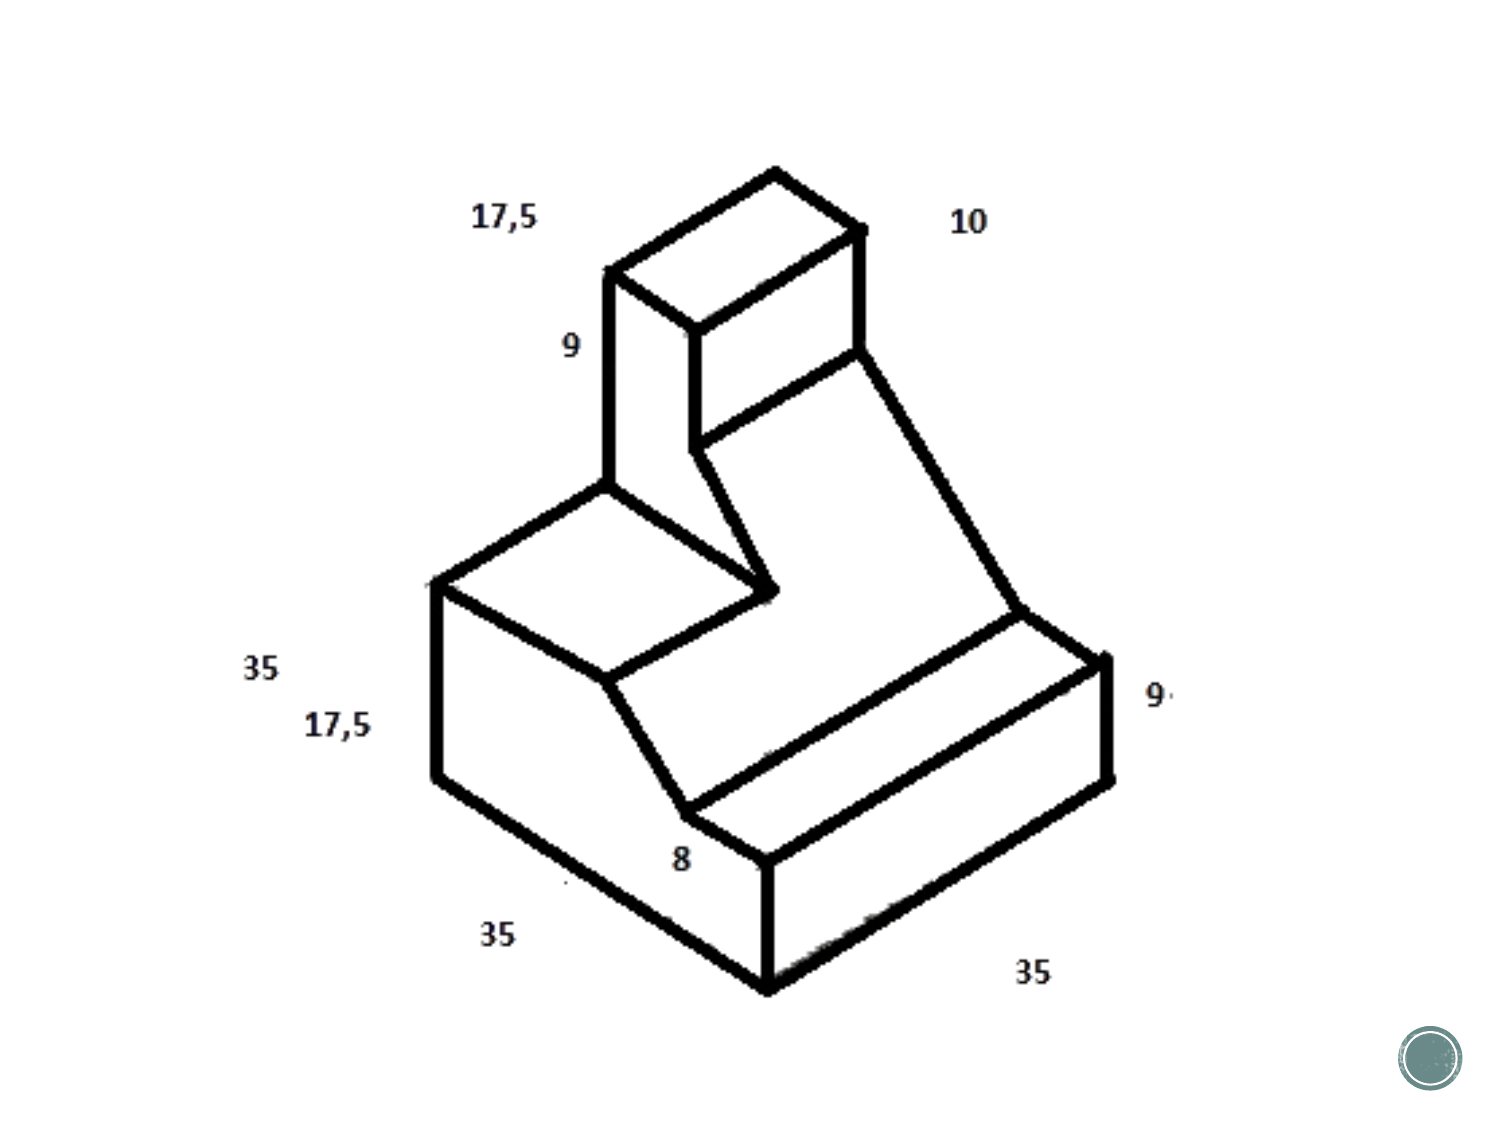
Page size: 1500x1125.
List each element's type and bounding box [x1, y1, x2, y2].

picture [159, 78, 1343, 1068]
